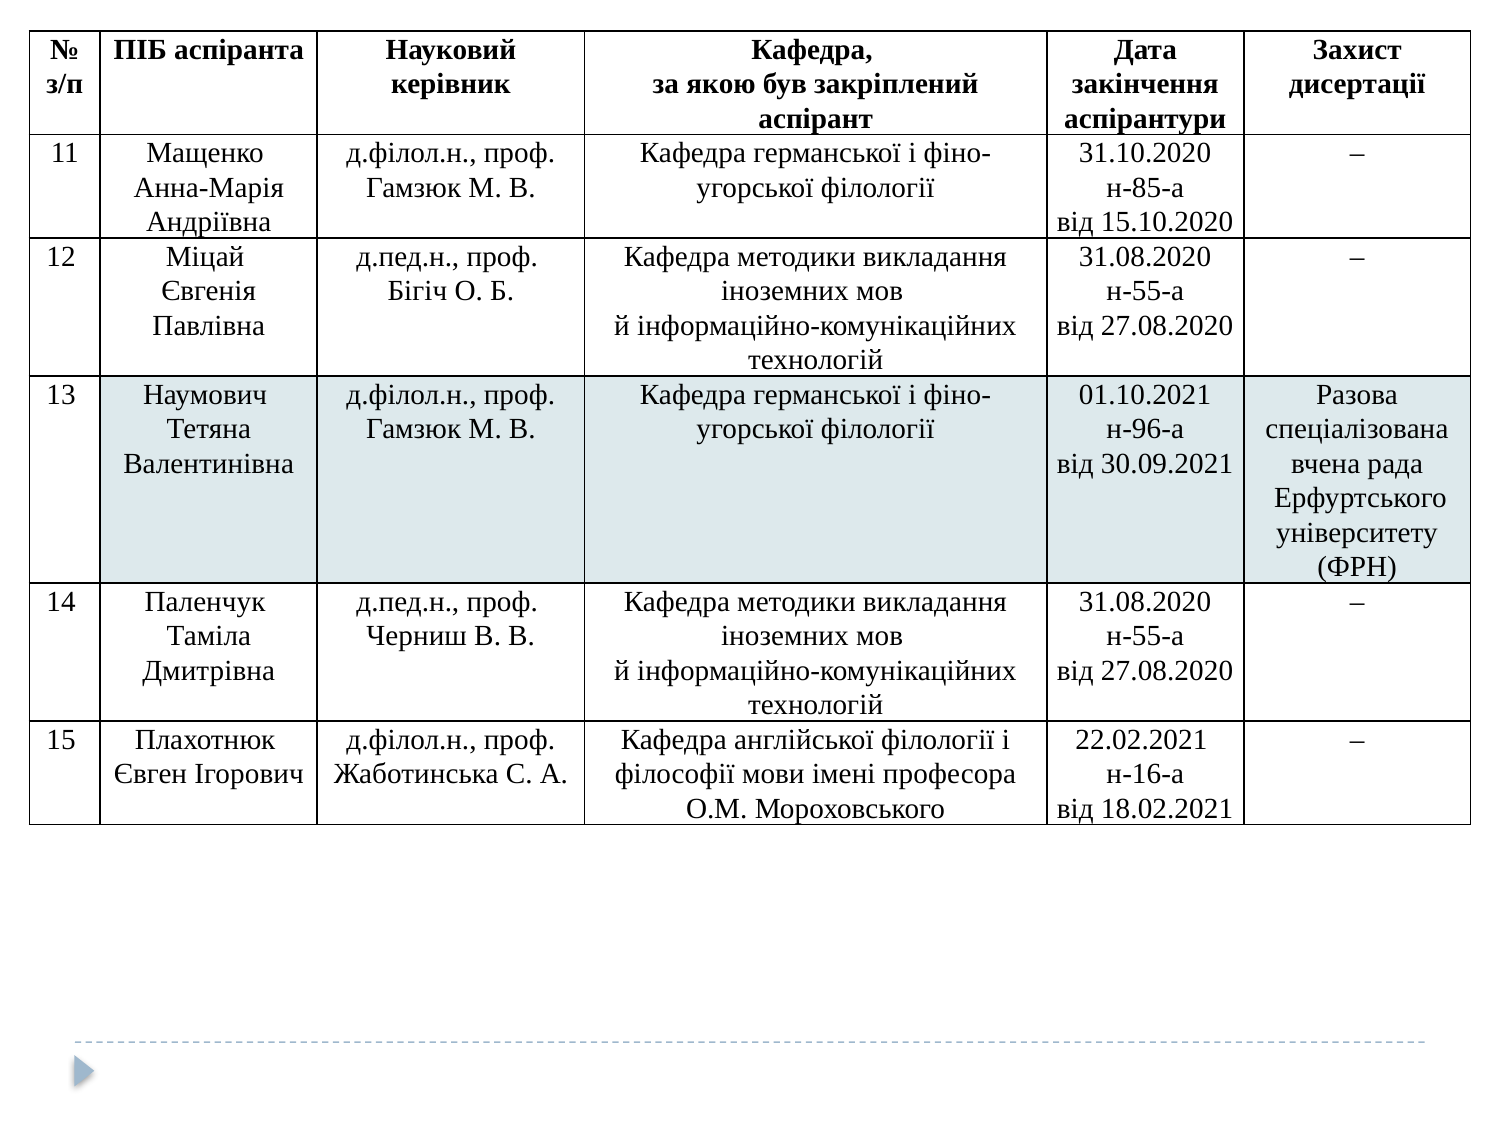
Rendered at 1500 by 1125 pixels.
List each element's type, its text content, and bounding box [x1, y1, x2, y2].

table_header Кафедра, за якою був закріплений аспірант [585, 32, 1046, 134]
table_cell ‒ [1245, 135, 1470, 237]
table_cell 15 [30, 722, 99, 824]
table_header Науковий керівник [318, 32, 584, 134]
table_cell Разова спеціалізована вчена рада Ерфуртського університету (ФРН) [1245, 377, 1470, 582]
table_cell ‒ [1245, 722, 1470, 824]
table_cell Плахотнюк Євген Ігорович [101, 722, 316, 824]
table_cell ‒ [1245, 584, 1470, 720]
table_cell 11 [30, 135, 99, 237]
table_header Дата закінчення аспірантури [1048, 32, 1243, 134]
table_cell Кафедра методики викладання іноземних мов й інформаційно-комунікаційних технологій [585, 584, 1046, 720]
table_header ПІБ аспіранта [101, 32, 316, 134]
table_cell 22.02.2021 н-16-а від 18.02.2021 [1048, 722, 1243, 824]
table_cell Кафедра методики викладання іноземних мов й інформаційно-комунікаційних технологій [585, 239, 1046, 375]
table_cell 12 [30, 239, 99, 375]
table_cell ‒ [1245, 239, 1470, 375]
table_cell 14 [30, 584, 99, 720]
table_cell д.пед.н., проф. Черниш В. В. [318, 584, 584, 720]
table_cell д.філол.н., проф. Гамзюк М. В. [318, 135, 584, 237]
table_cell Кафедра германської і фіно-угорської філології [585, 135, 1046, 237]
table_cell 13 [30, 377, 99, 582]
table_cell д.філол.н., проф. Жаботинська С. А. [318, 722, 584, 824]
table_cell Наумович Тетяна Валентинівна [101, 377, 316, 582]
table_header № з/п [30, 32, 99, 134]
table_cell д.пед.н., проф. Бігіч О. Б. [318, 239, 584, 375]
table_header Захист дисертації [1245, 32, 1470, 134]
table_cell Міцай Євгенія Павлівна [101, 239, 316, 375]
table_cell 31.08.2020 н-55-а від 27.08.2020 [1048, 584, 1243, 720]
table_cell д.філол.н., проф. Гамзюк М. В. [318, 377, 584, 582]
table_cell 31.10.2020 н-85-а від 15.10.2020 [1048, 135, 1243, 237]
table_cell Кафедра англійської філології і філософії мови імені професора О.М. Мороховського [585, 722, 1046, 824]
table_cell 31.08.2020 н-55-а від 27.08.2020 [1048, 239, 1243, 375]
table_cell Кафедра германської і фіно-угорської філології [585, 377, 1046, 582]
table_cell Паленчук Таміла Дмитрівна [101, 584, 316, 720]
table_cell Мащенко Анна-Марія Андріївна [101, 135, 316, 237]
table_cell 01.10.2021 н-96-а від 30.09.2021 [1048, 377, 1243, 582]
